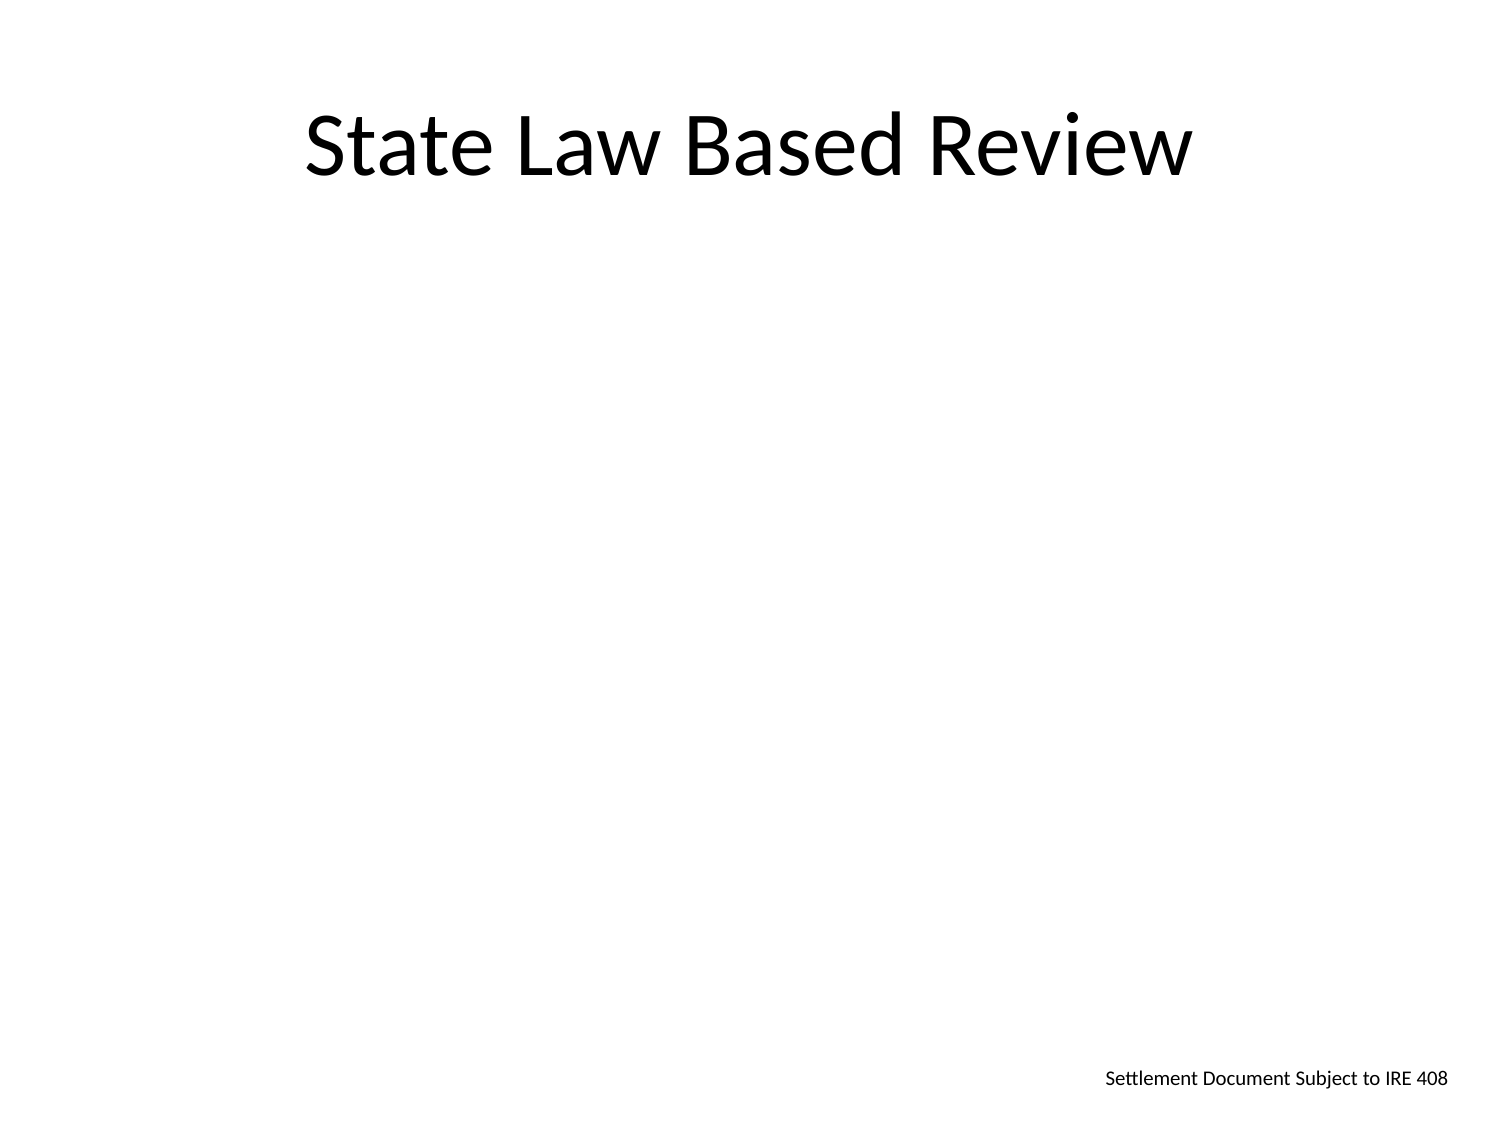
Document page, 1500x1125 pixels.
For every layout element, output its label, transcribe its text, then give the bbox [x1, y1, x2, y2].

title State Law Based Review [75, 45, 1425, 233]
text_box Settlement Document Subject to IRE 408 [1090, 1057, 1464, 1098]
